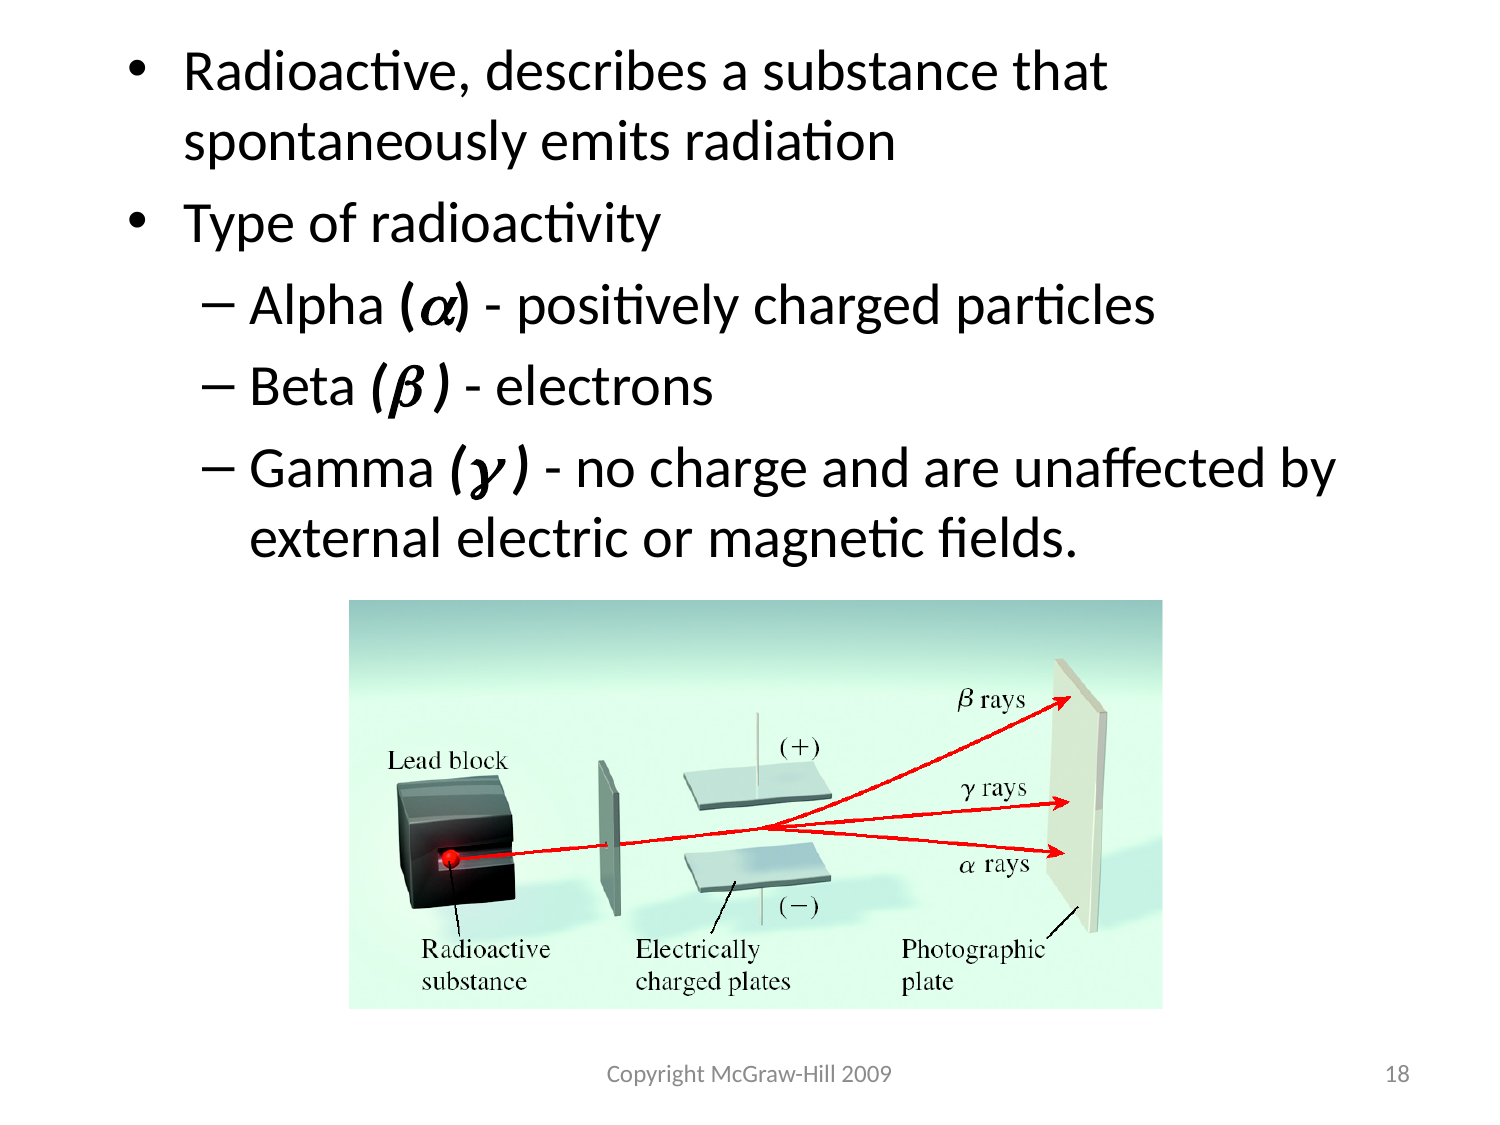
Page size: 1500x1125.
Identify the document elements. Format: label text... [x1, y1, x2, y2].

footer Copyright McGraw-Hill 2009 [512, 1042, 988, 1103]
list Radioactive, describes a substance that spontaneously emits radiation Type of radioactivity Alpha () - positively charged particles Beta ( ) - electrons Gamma ( ) - no charge and are unaffected by external electric or magnetic fields. [112, 24, 1388, 950]
slide_number 18 [1074, 1042, 1425, 1103]
picture [348, 599, 1163, 1010]
